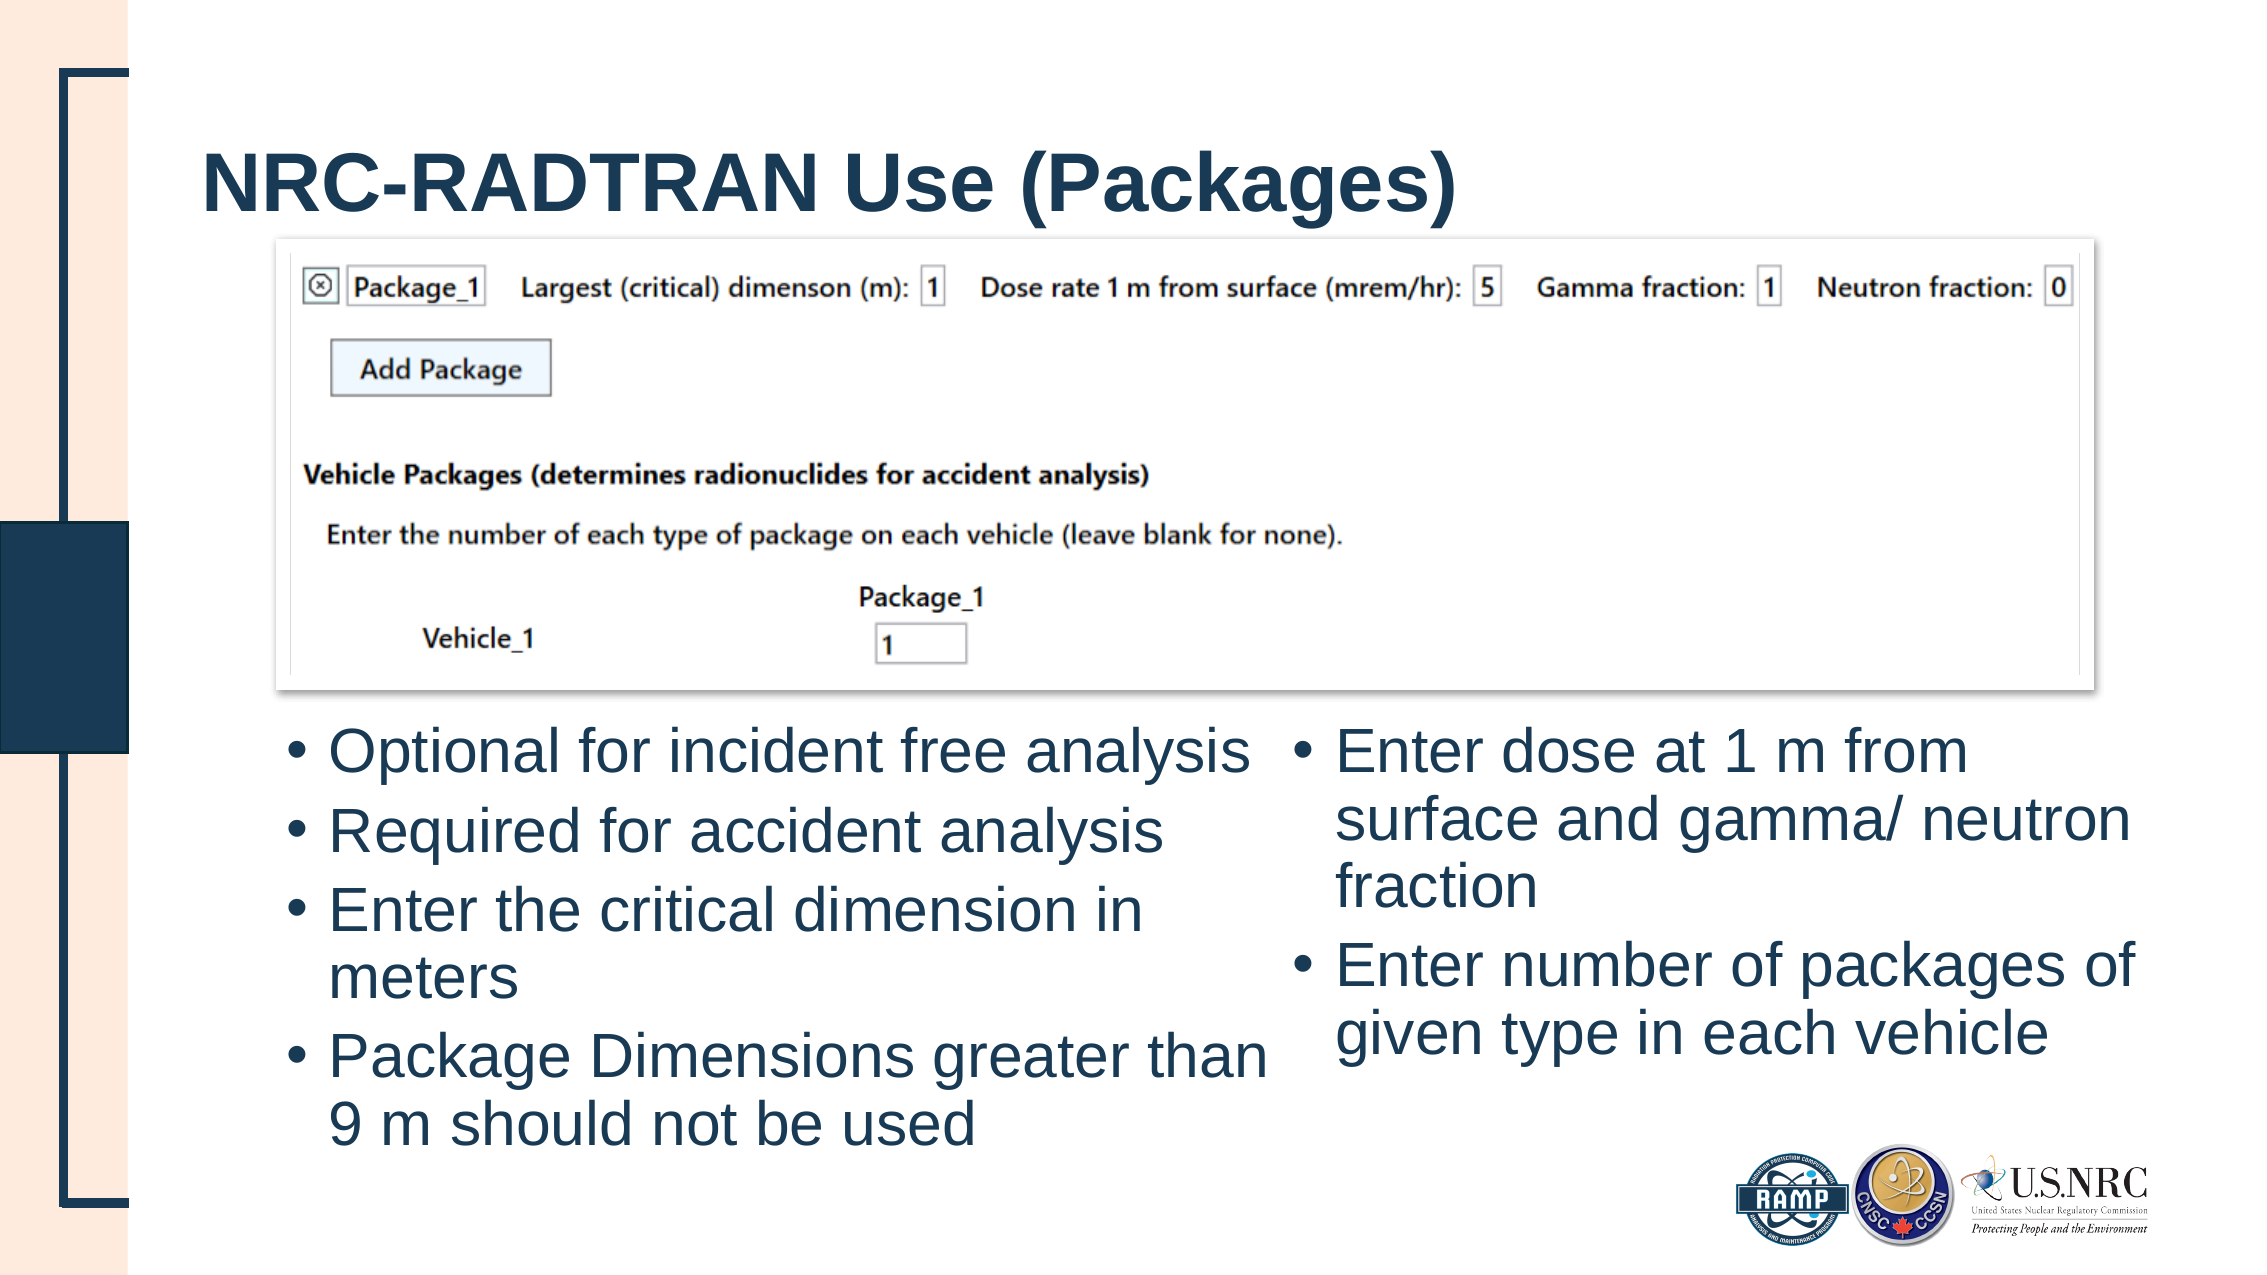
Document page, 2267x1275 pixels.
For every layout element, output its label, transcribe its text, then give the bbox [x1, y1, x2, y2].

text_box Enter dose at 1 m from surface and gamma/ neutron fraction Enter number of packages of given type in each vehicle [1193, 711, 2204, 1275]
text_box Optional for incident free analysis Required for accident analysis Enter the critical dimension in meters Package Dimensions greater than 9 m should not be used [186, 711, 1193, 1275]
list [289, 252, 2081, 676]
title NRC-RADTRAN Use (Packages) [186, 79, 2142, 290]
